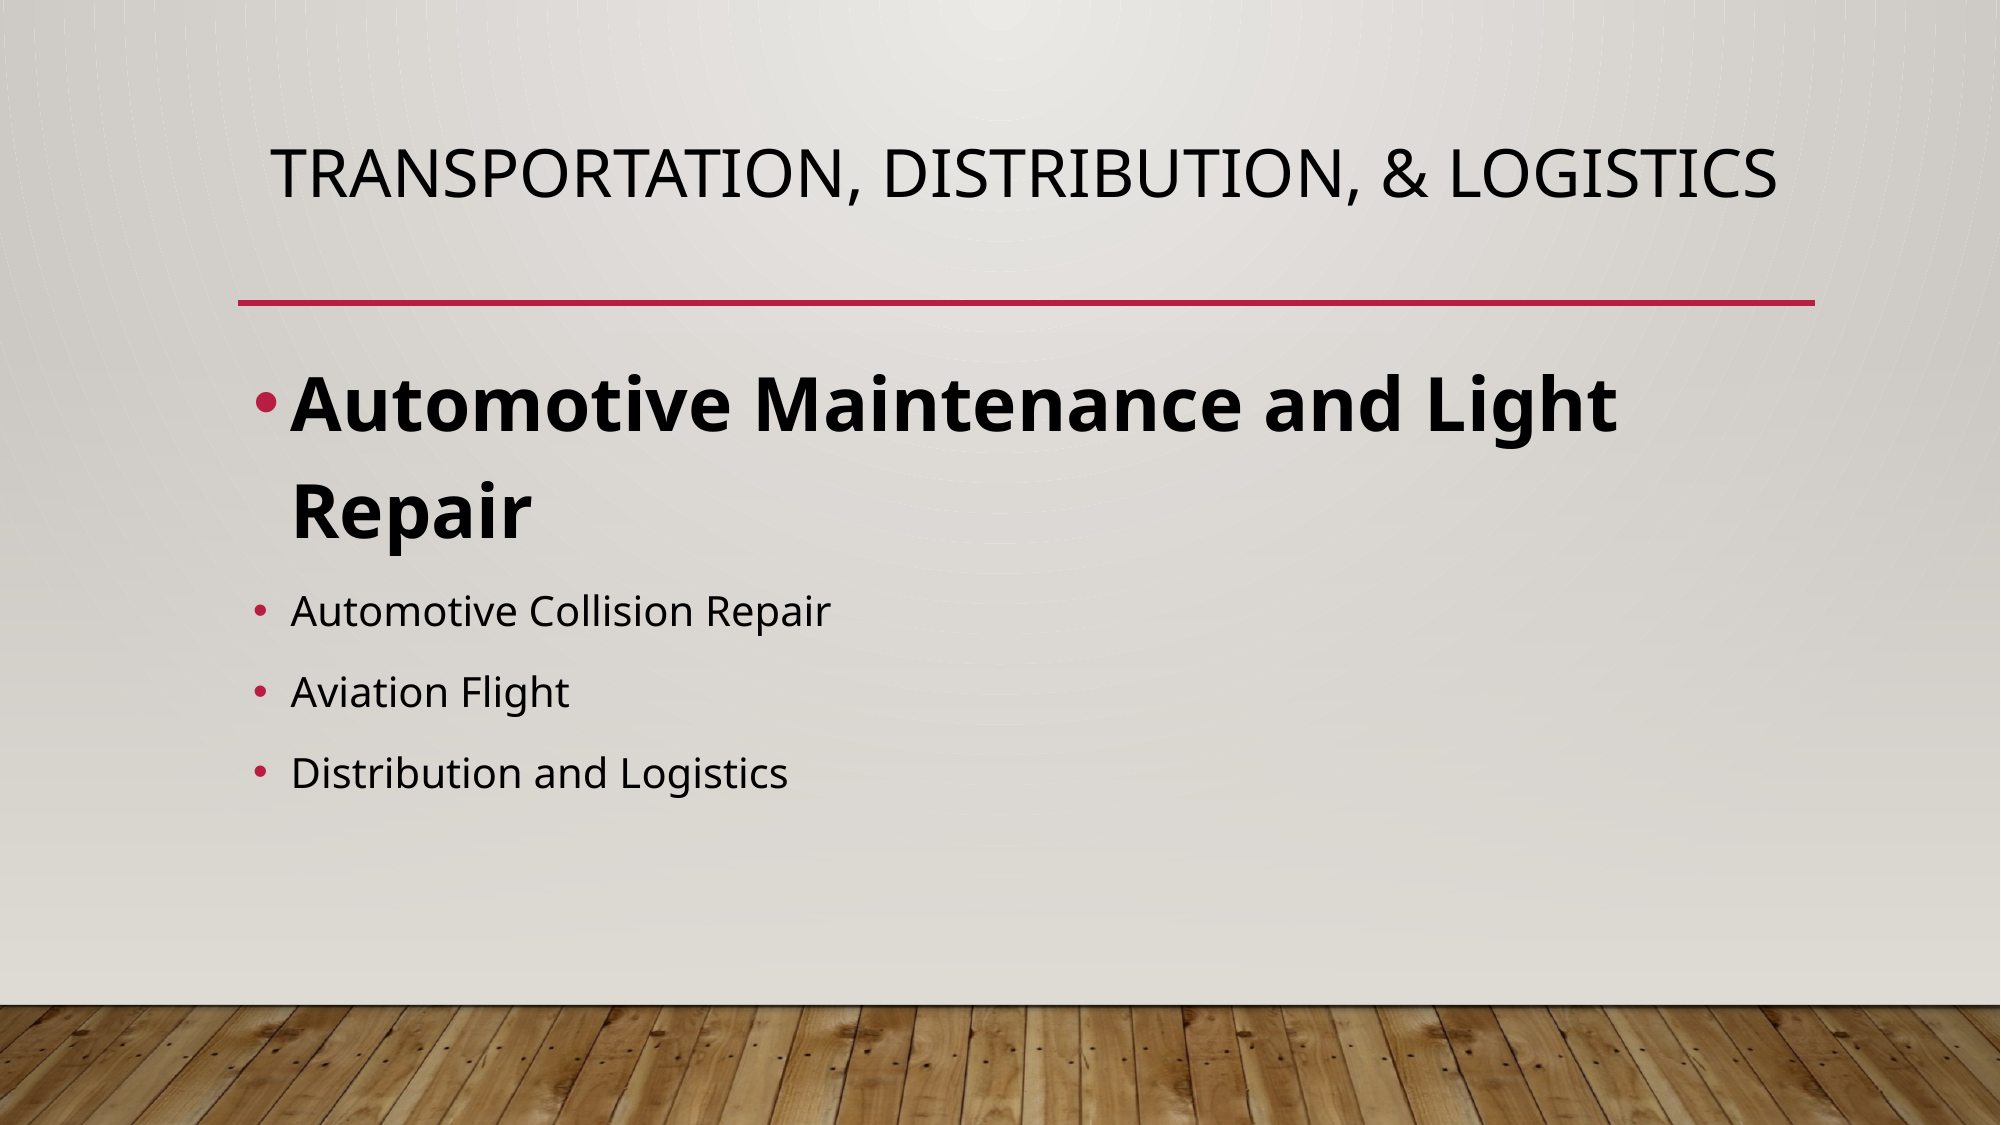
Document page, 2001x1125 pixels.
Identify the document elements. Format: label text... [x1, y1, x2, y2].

title Transportation, Distribution, & Logistics [238, 131, 1814, 305]
picture [0, 1005, 2000, 1125]
list Automotive Maintenance and Light Repair Automotive Collision Repair Aviation Flight Distribution and Logistics [238, 330, 1814, 897]
